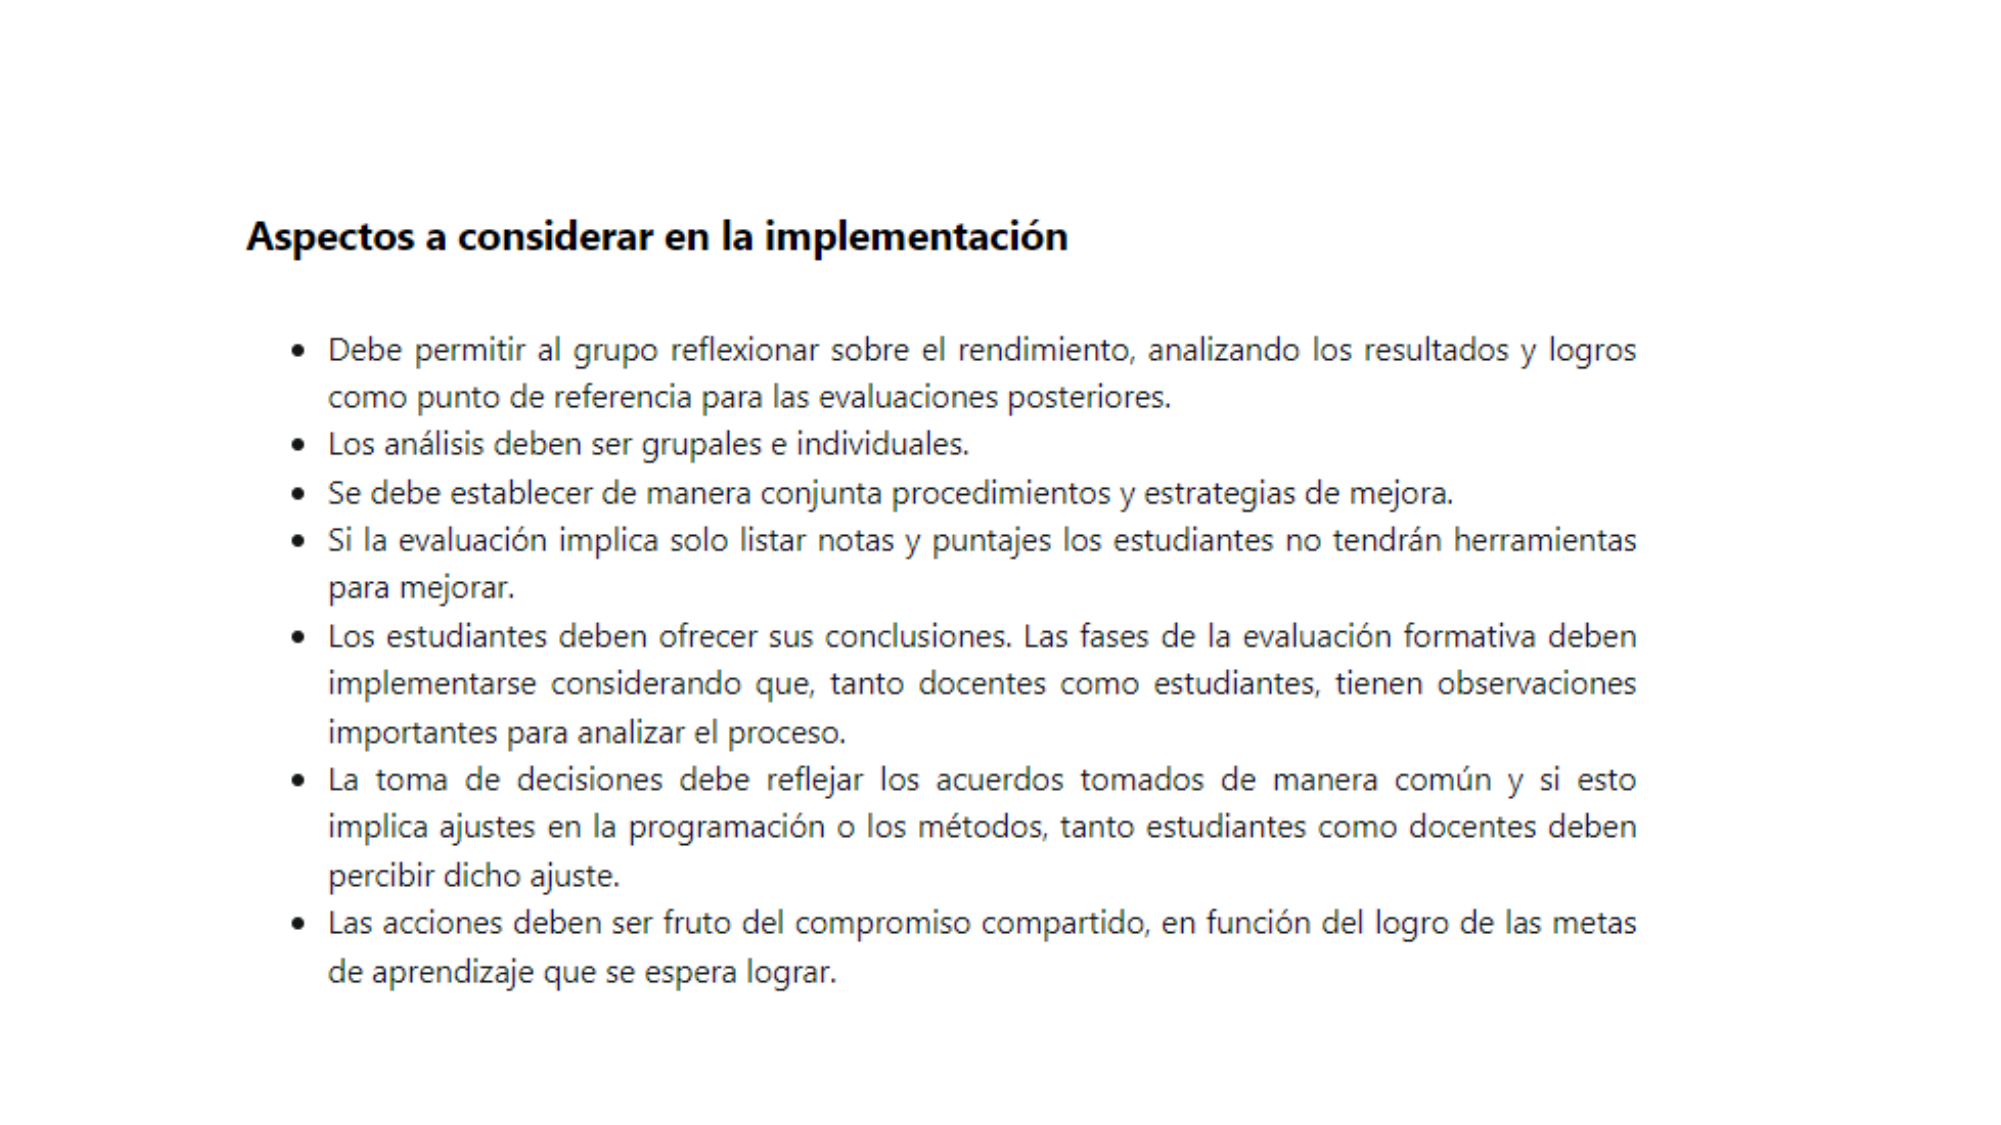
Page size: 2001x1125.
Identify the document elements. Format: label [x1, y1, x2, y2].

picture [165, 103, 1694, 1033]
